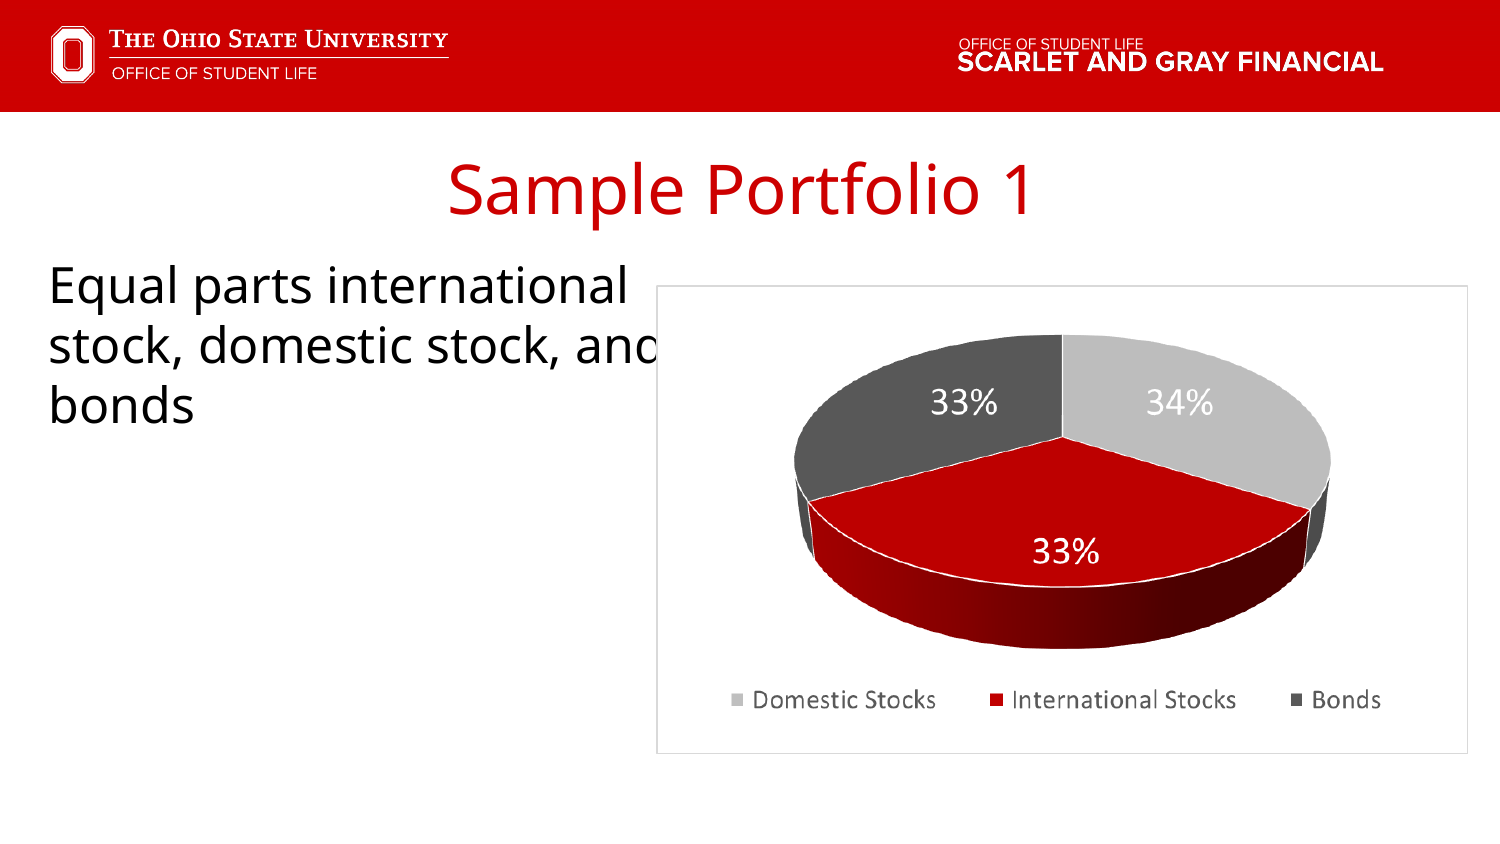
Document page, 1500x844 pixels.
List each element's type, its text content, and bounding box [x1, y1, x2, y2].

picture [954, 32, 1391, 79]
picture [0, 0, 511, 149]
text_box Sample Portfolio 1 [73, 148, 1414, 226]
picture [656, 285, 1468, 755]
text_box [515, 0, 1500, 112]
list Equal parts international stock, domestic stock, and bonds [16, 253, 690, 786]
